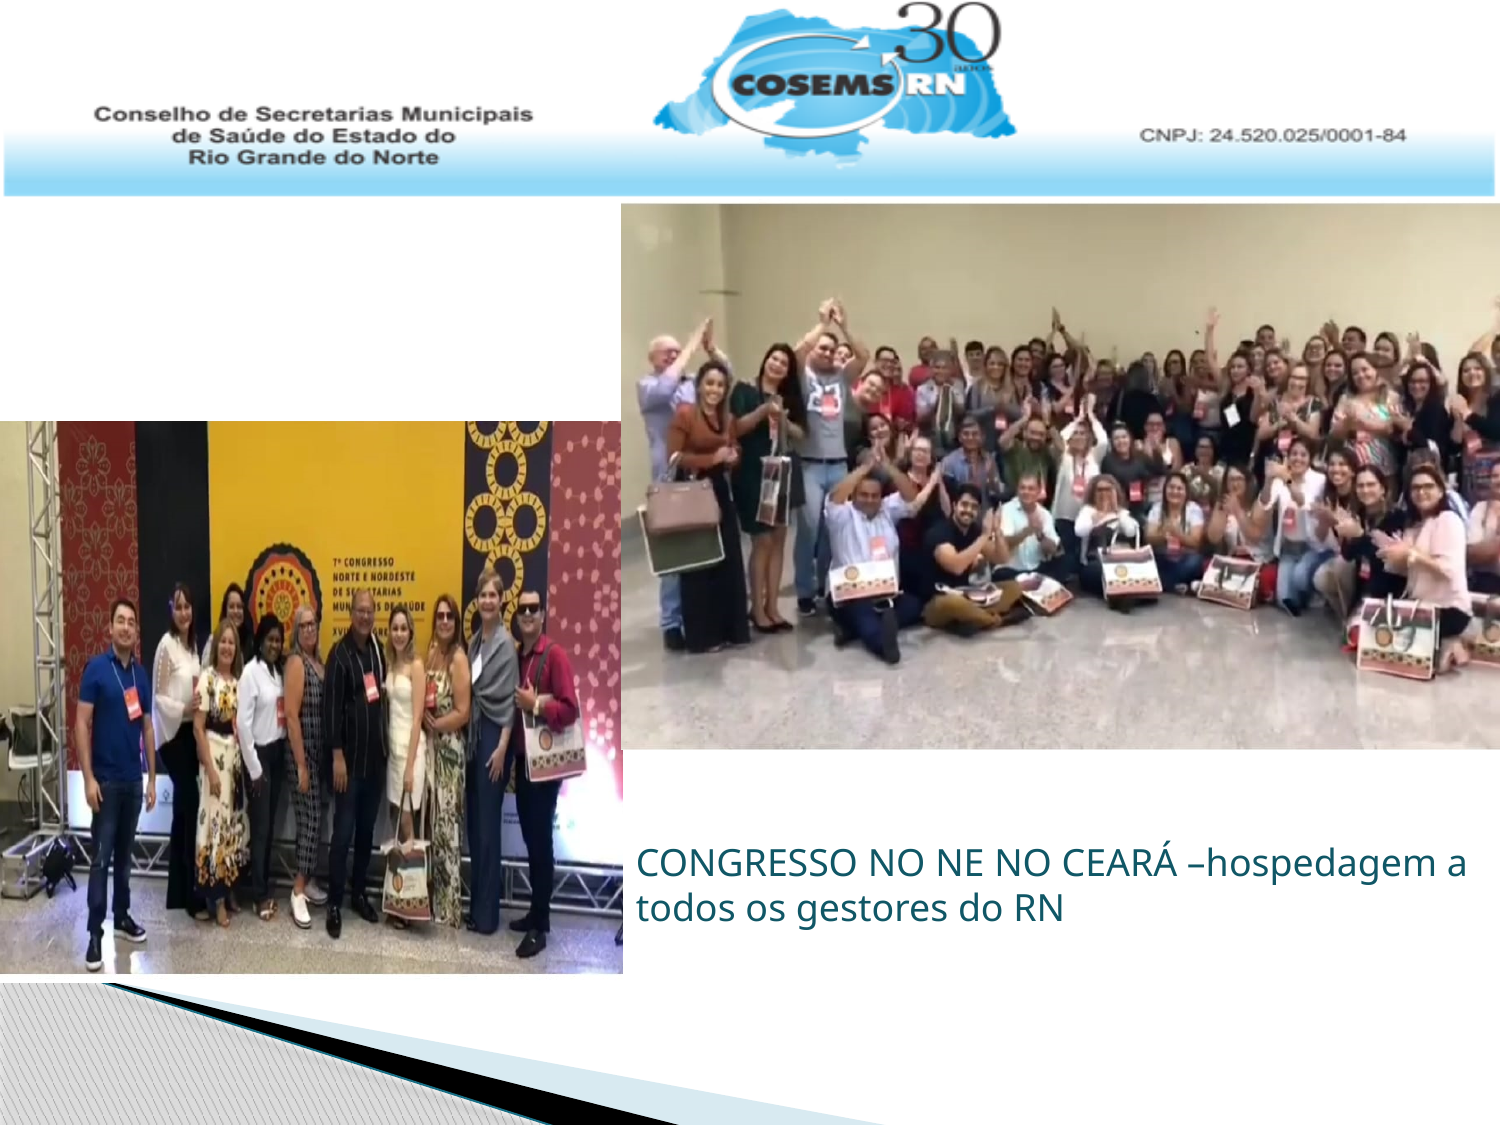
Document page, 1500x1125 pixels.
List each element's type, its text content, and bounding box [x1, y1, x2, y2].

text_box CONGRESSO NO NE NO CEARÁ –hospedagem a todos os gestores do RN [628, 831, 1500, 982]
picture [0, 0, 1500, 983]
